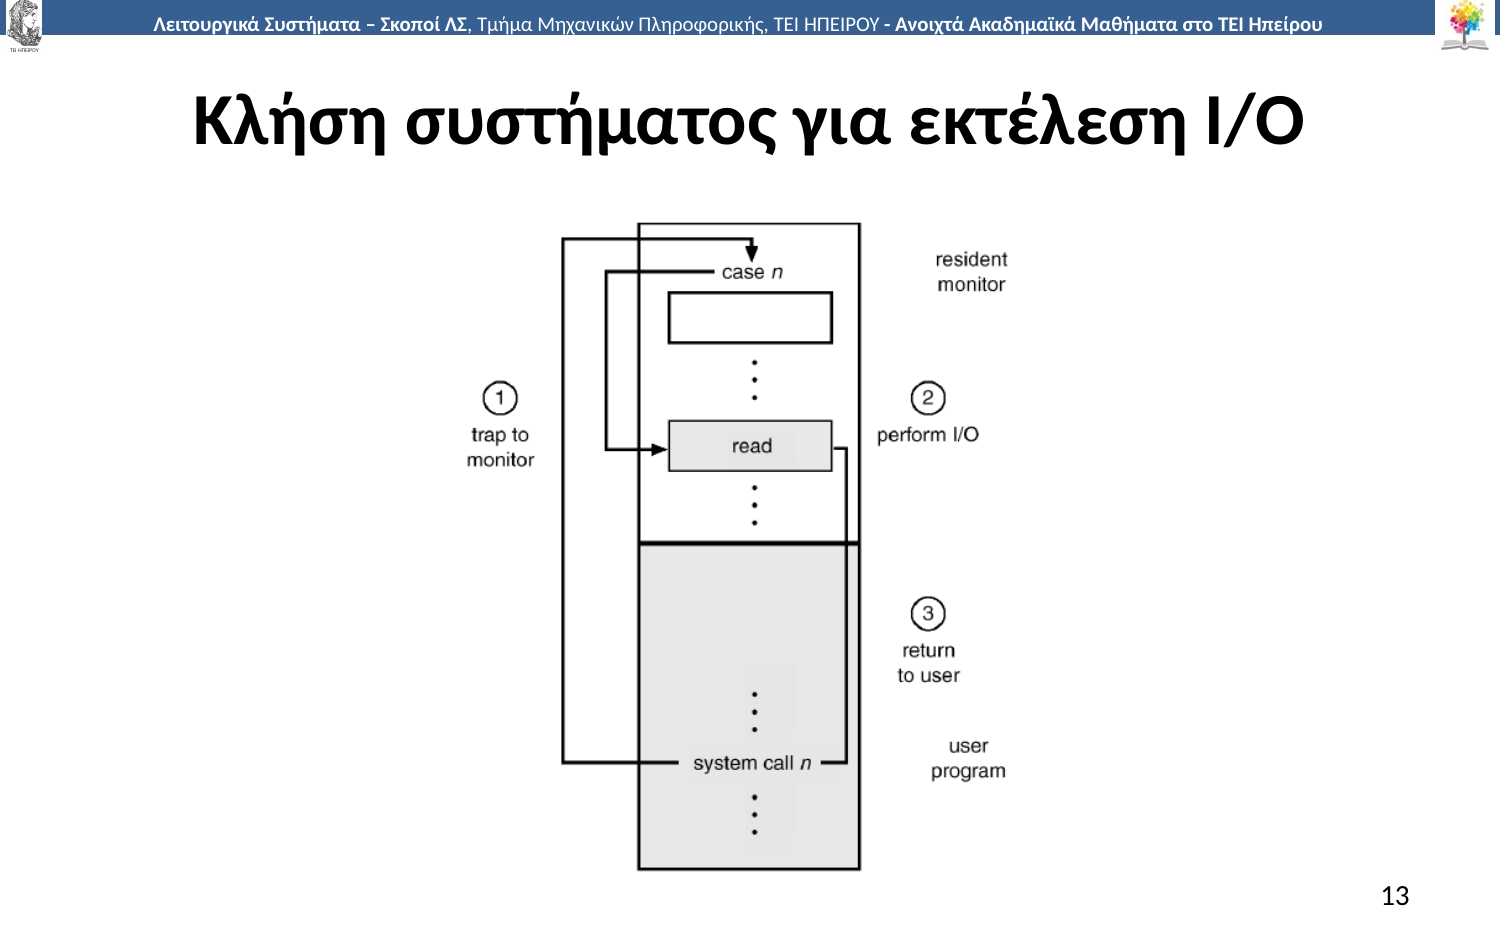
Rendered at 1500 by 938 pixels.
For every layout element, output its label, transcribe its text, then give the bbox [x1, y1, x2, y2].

picture [437, 184, 1062, 918]
title Κλήση συστήματος για εκτέλεση Ι/Ο [75, 37, 1425, 194]
picture [6, 0, 42, 54]
slide_number 13 [1074, 868, 1425, 919]
picture [1435, 0, 1495, 52]
